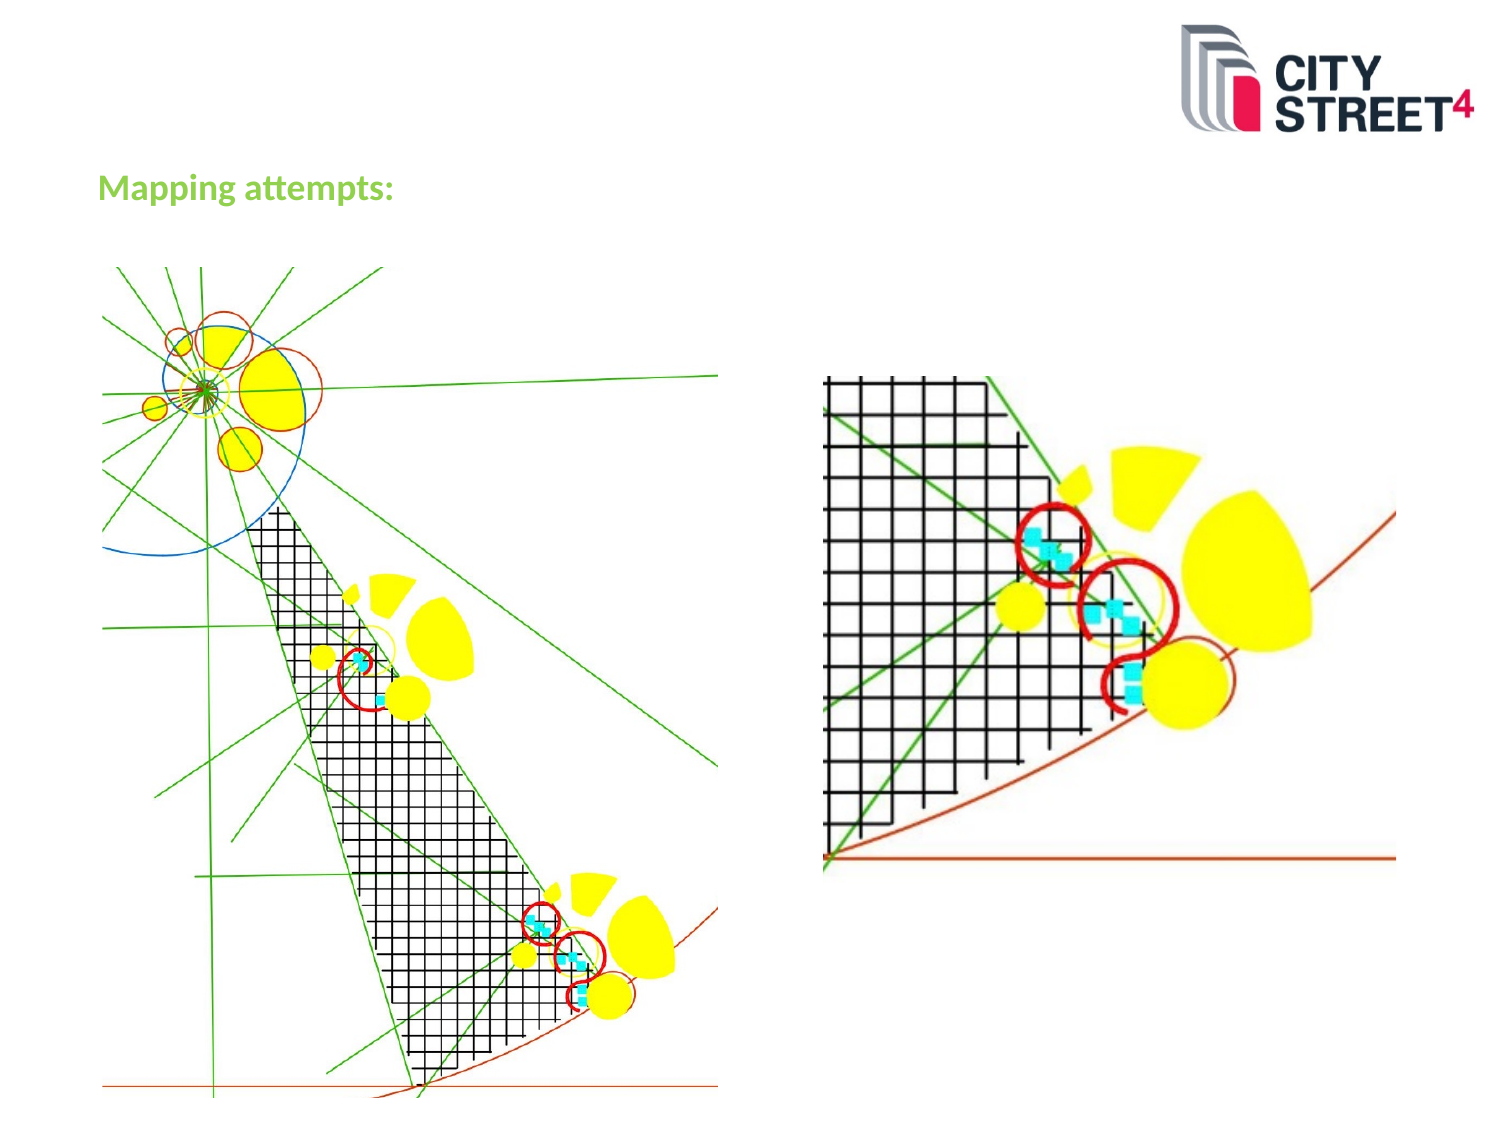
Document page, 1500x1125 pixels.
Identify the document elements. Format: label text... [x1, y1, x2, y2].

picture [823, 376, 1397, 883]
picture [102, 267, 718, 1098]
picture [1126, 0, 1500, 186]
text_box Mapping attempts: [82, 155, 419, 216]
